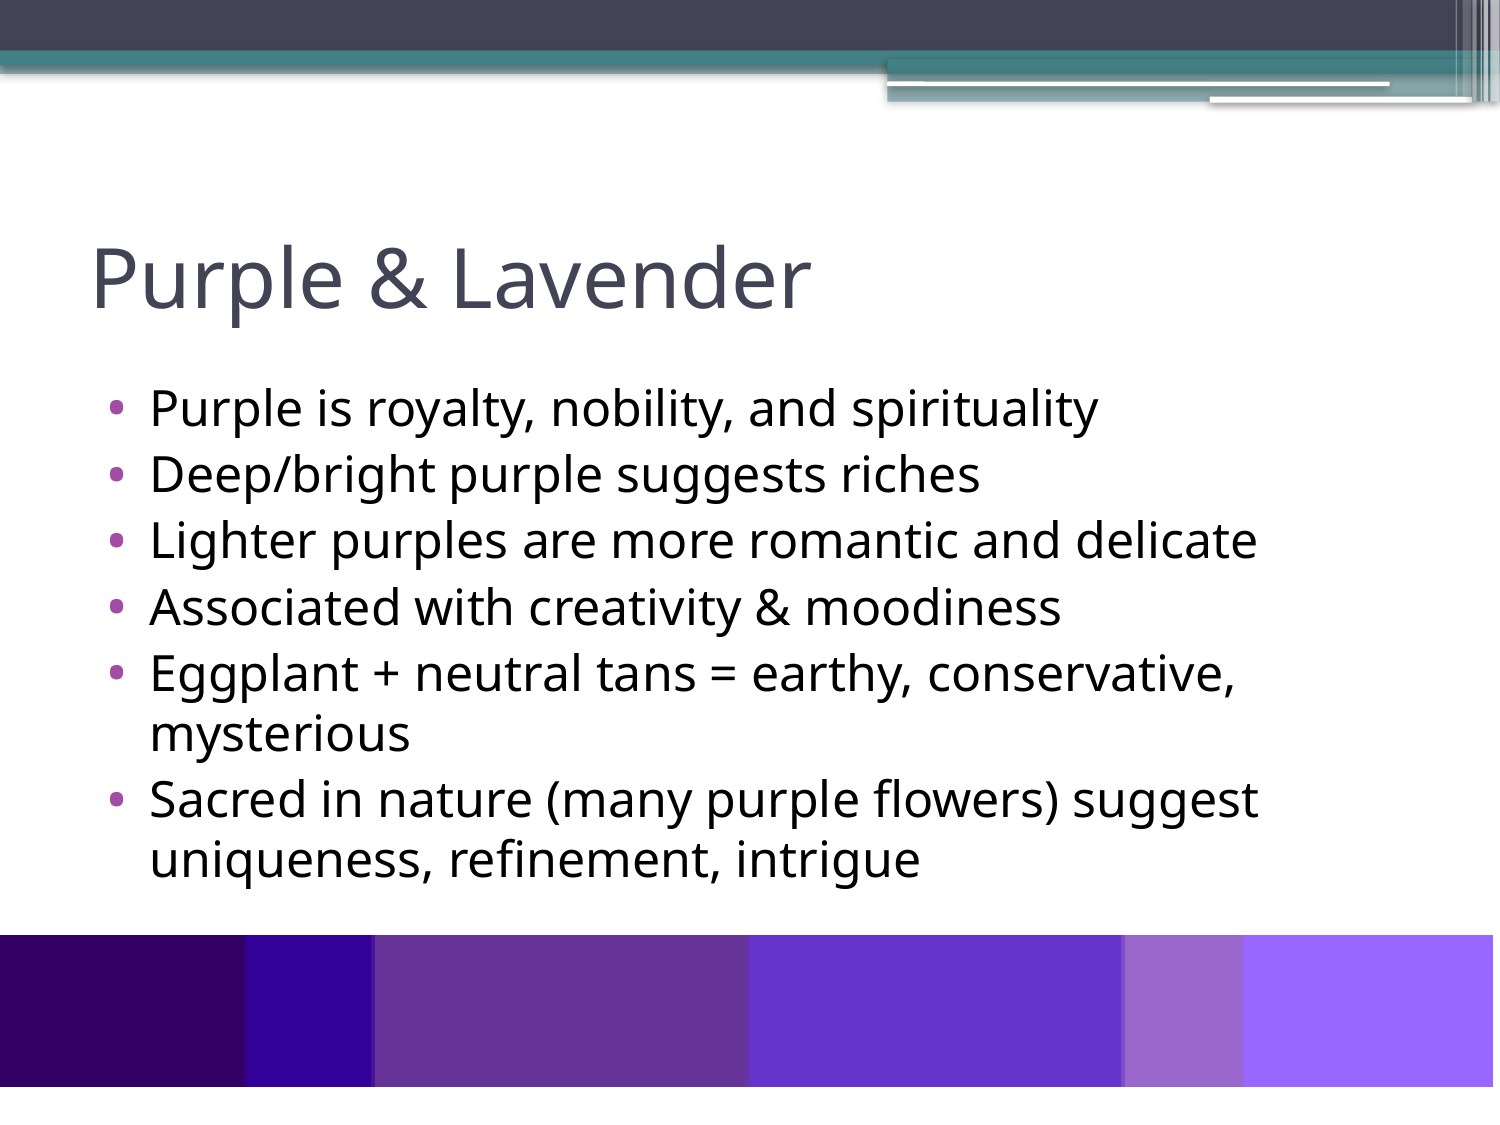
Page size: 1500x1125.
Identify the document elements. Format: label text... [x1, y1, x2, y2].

title Purple & Lavender [75, 187, 1425, 363]
list Purple is royalty, nobility, and spirituality Deep/bright purple suggests riches Lighter purples are more romantic and delicate Associated with creativity & moodiness Eggplant + neutral tans = earthy, conservative, mysterious Sacred in nature (many purple flowers) suggest uniqueness, refinement, intrigue [75, 368, 1425, 927]
picture [0, 930, 1500, 1125]
